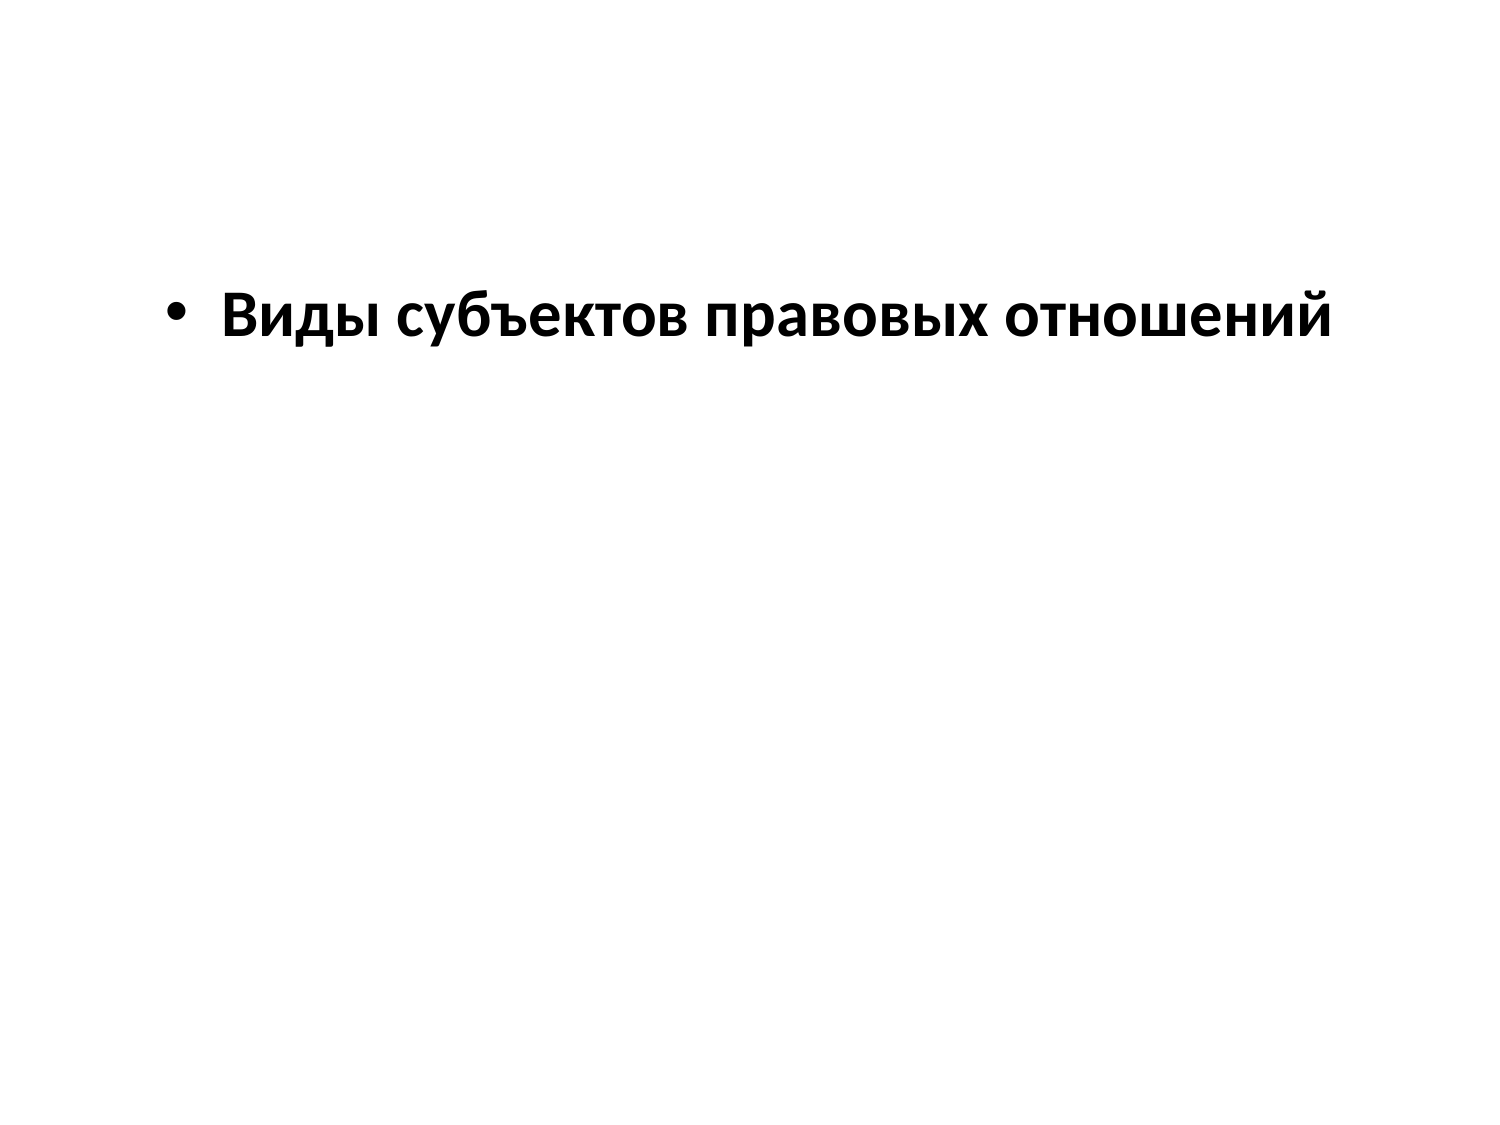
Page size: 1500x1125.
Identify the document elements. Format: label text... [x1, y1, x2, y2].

list Виды субъектов правовых отношений [75, 262, 1425, 1005]
